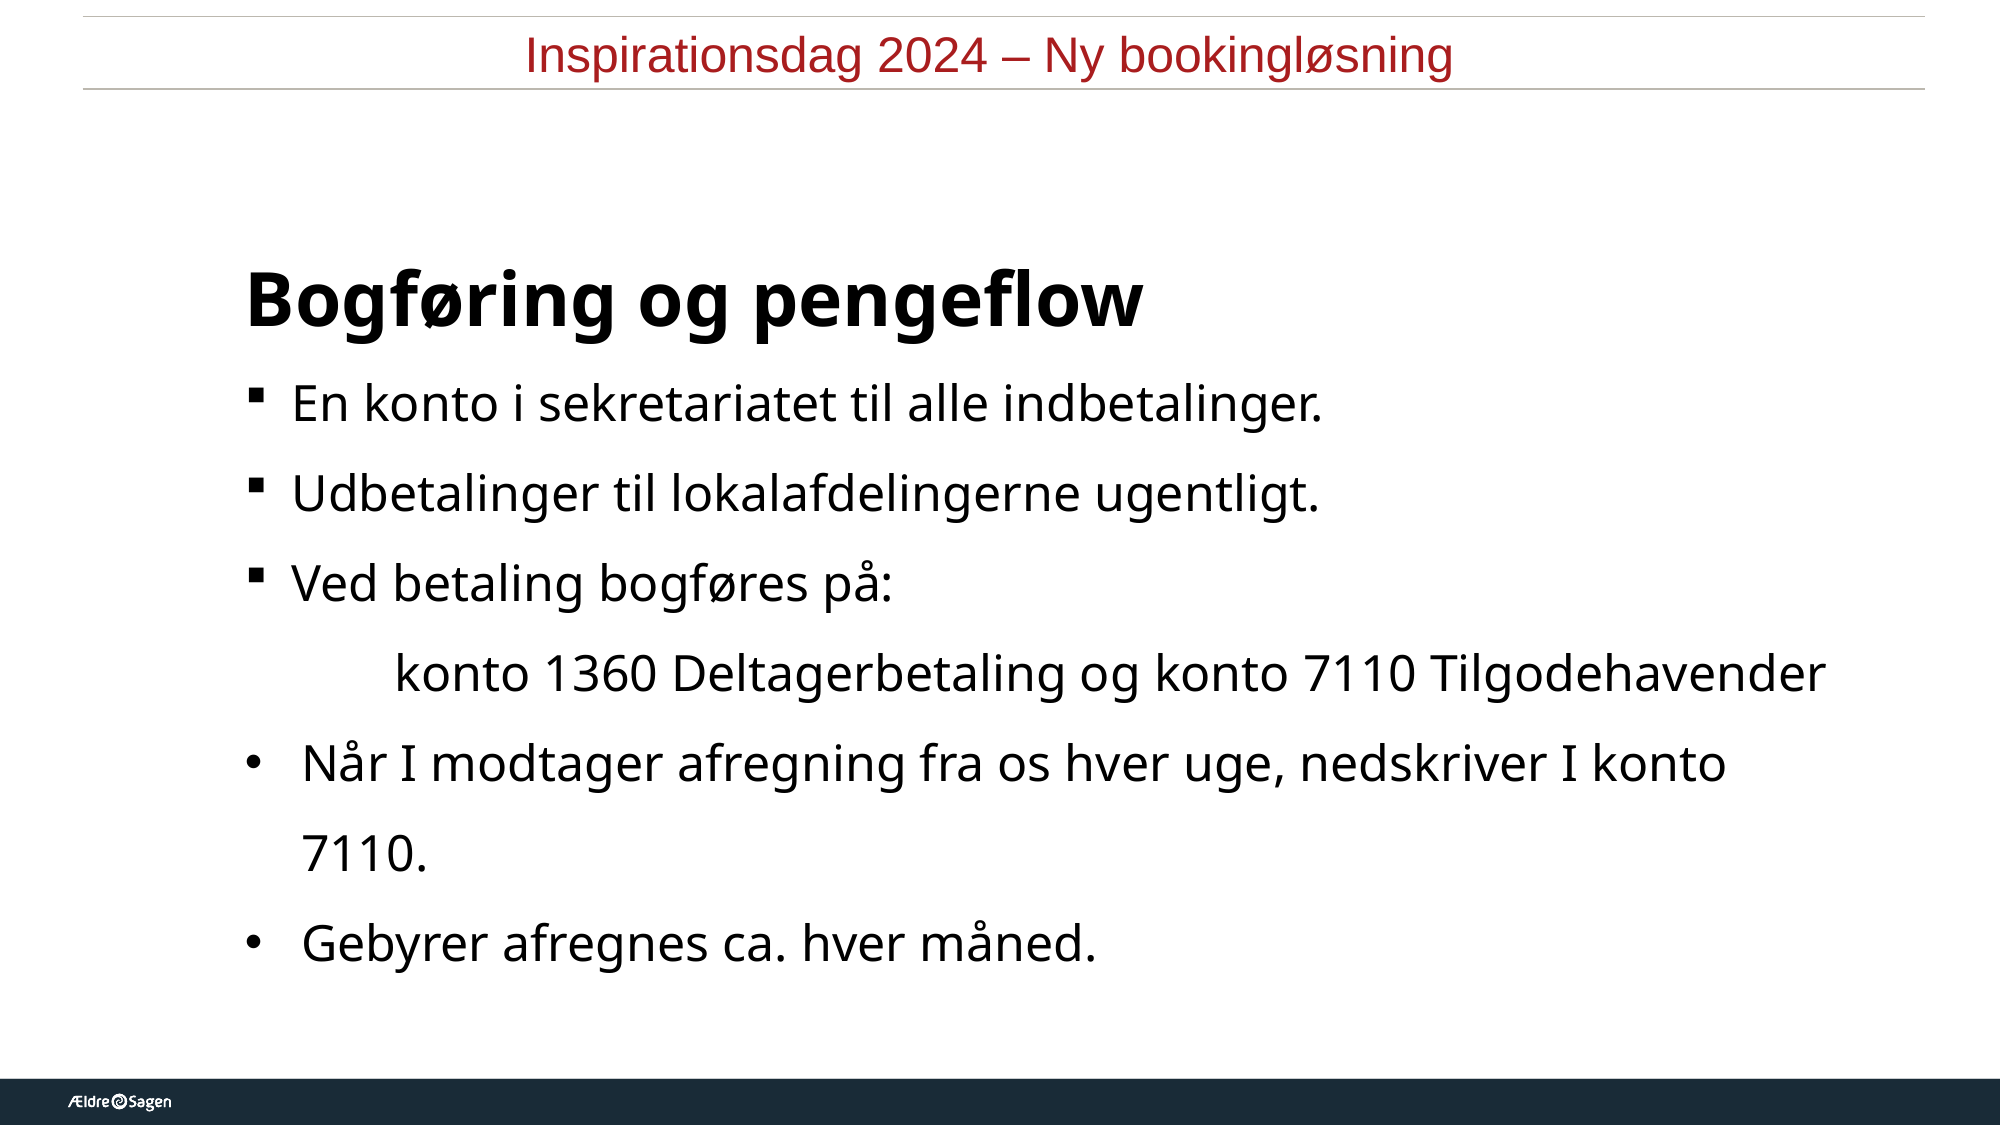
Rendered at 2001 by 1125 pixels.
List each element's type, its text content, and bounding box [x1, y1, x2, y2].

text_box Inspirationsdag 2024 – Ny bookingløsning [82, 18, 1925, 88]
text_box Bogføring og pengeflow En konto i sekretariatet til alle indbetalinger. Udbetalinger til lokalafdelingerne ugentligt. Ved betaling bogføres på: konto 1360 Deltagerbetaling og konto 7110 Tilgodehavender Når I modtager afregning fra os hver uge, nedskriver I konto 7110. Gebyrer afregnes ca. hver måned. [230, 199, 1845, 979]
